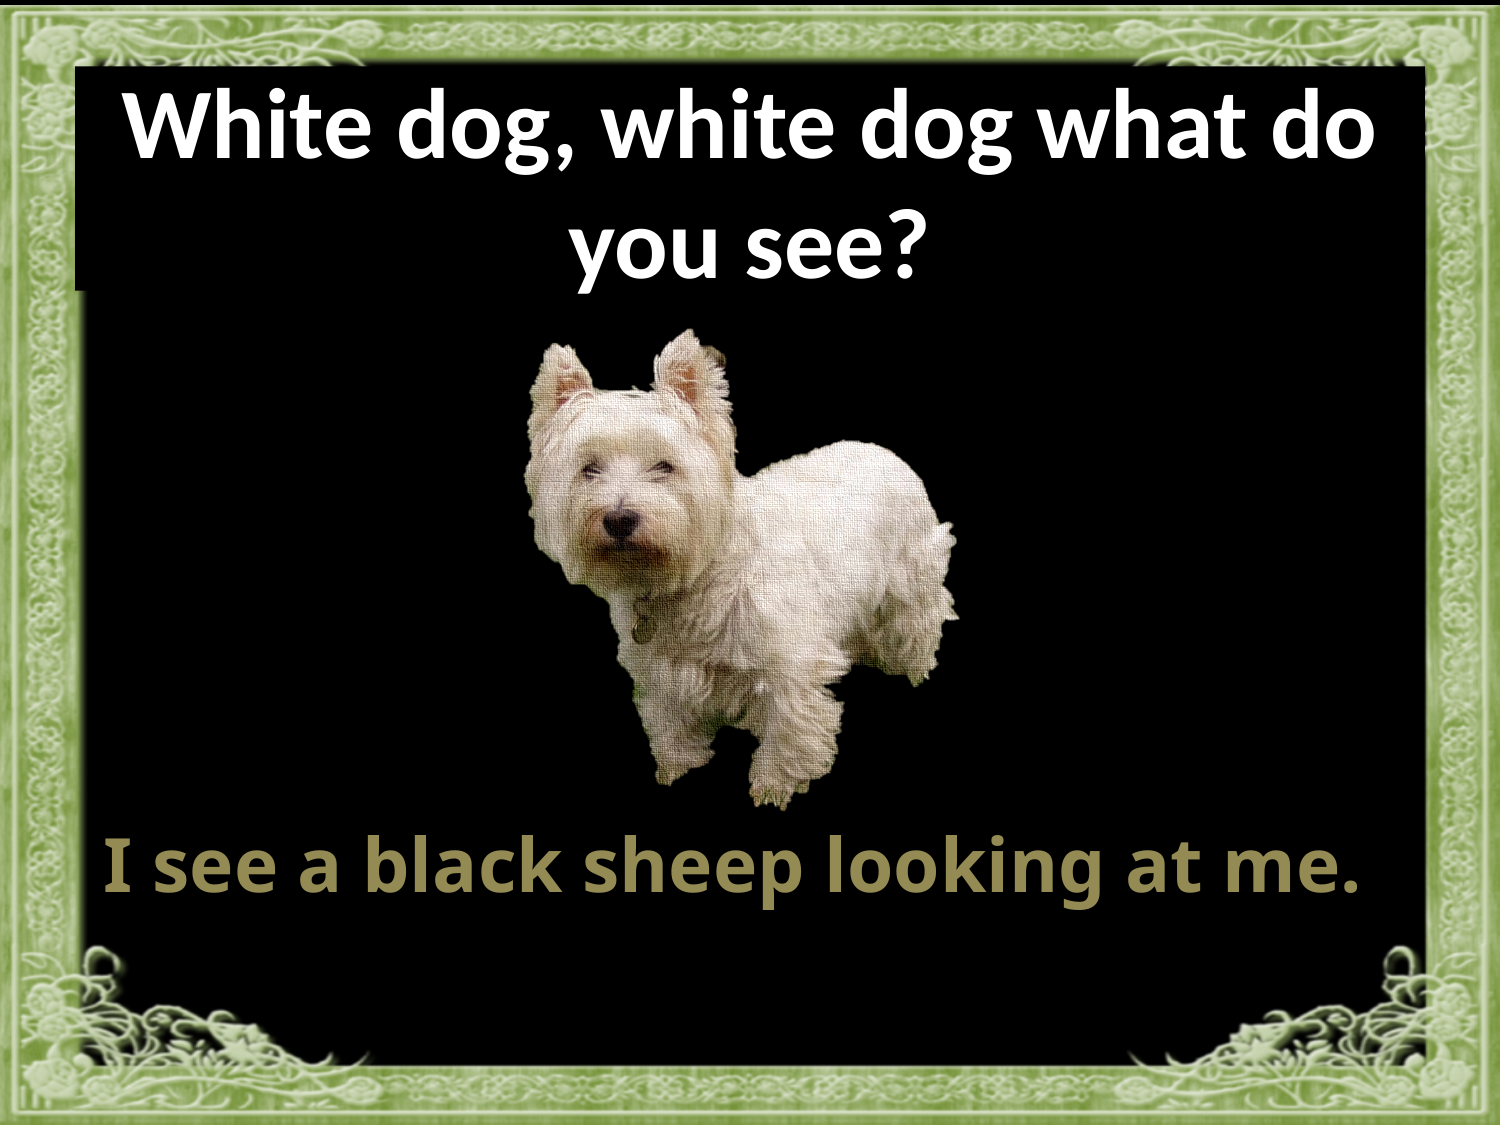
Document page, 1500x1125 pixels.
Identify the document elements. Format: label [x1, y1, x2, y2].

list [490, 319, 1034, 846]
picture [0, 5, 1500, 1125]
